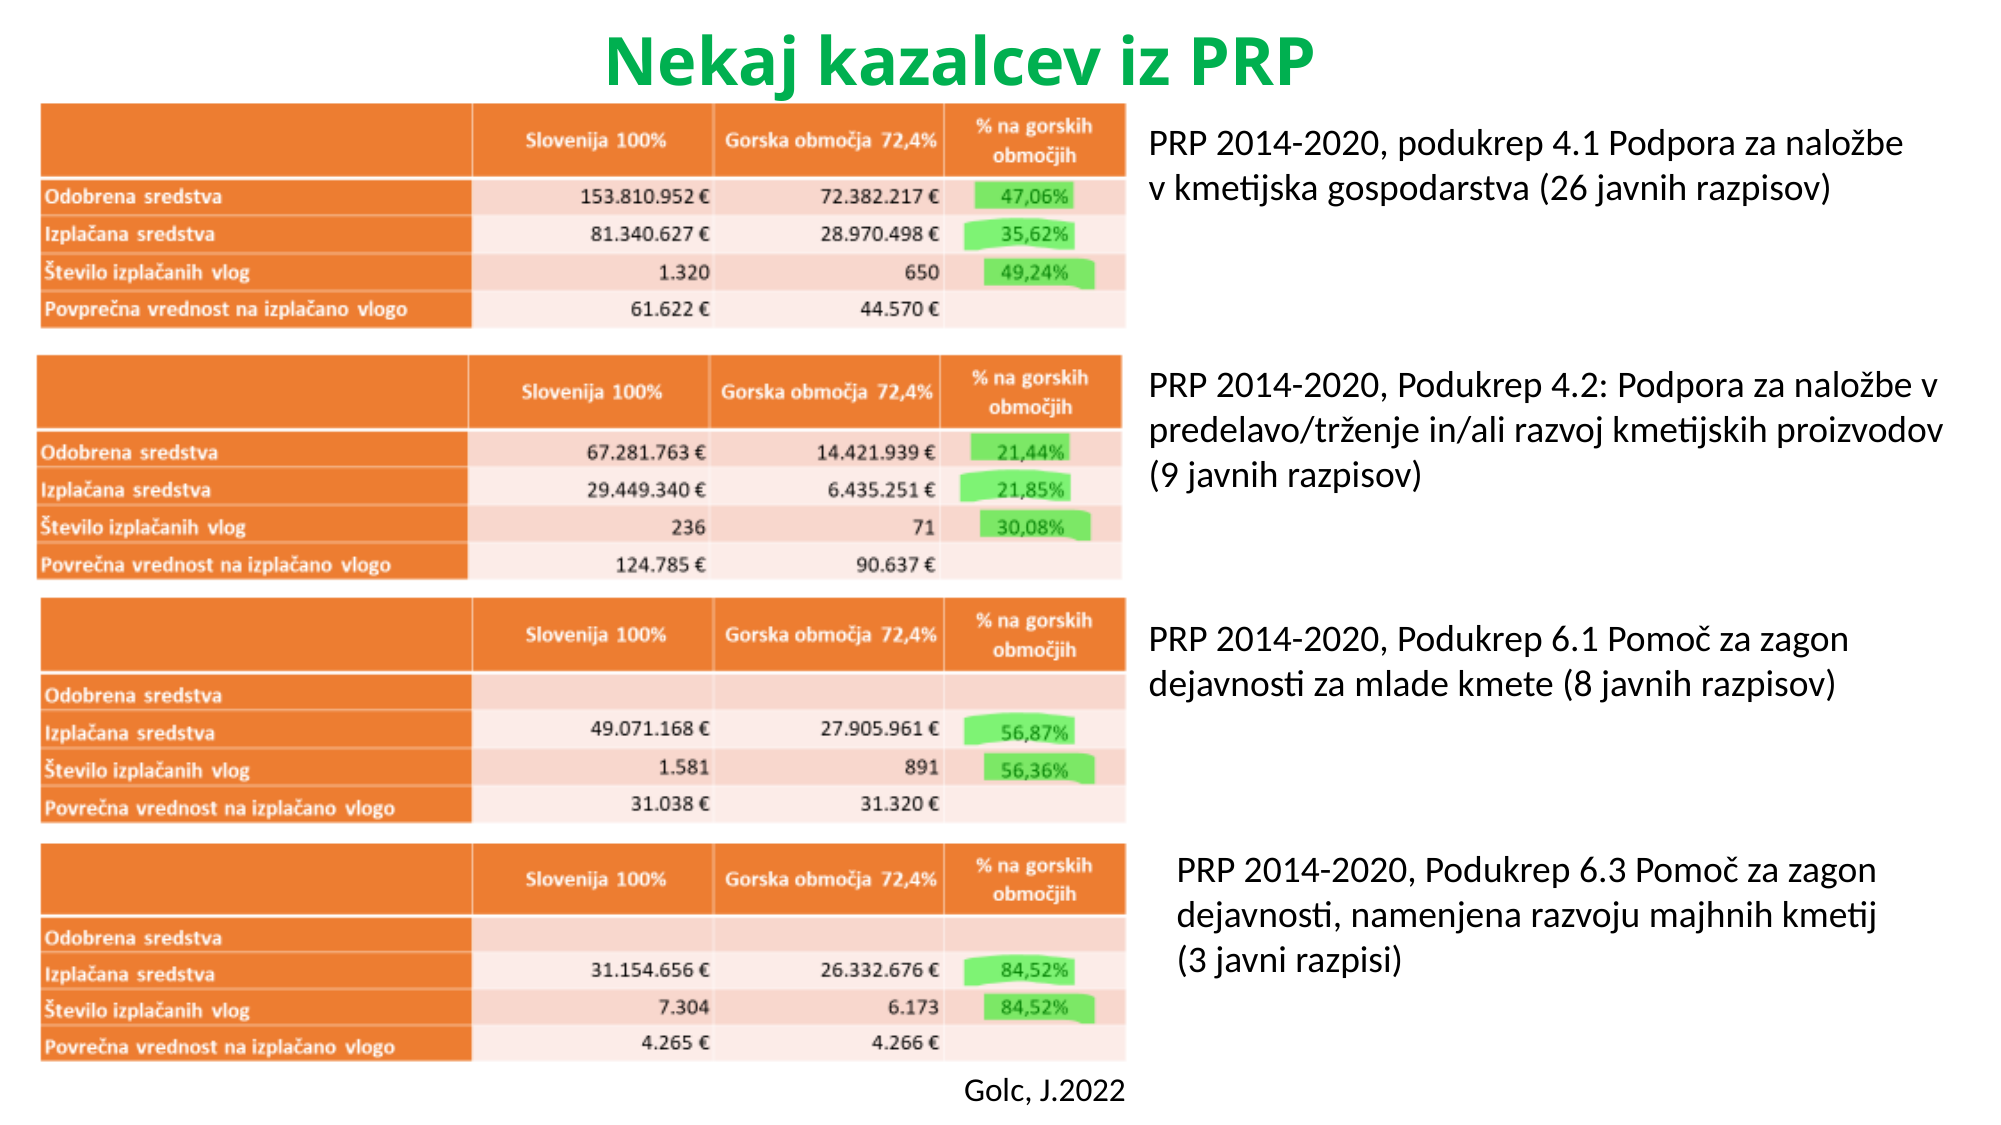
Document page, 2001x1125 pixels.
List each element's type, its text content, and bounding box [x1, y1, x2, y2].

picture [23, 343, 1162, 582]
picture [27, 837, 1166, 1074]
picture [27, 591, 1166, 829]
title Nekaj kazalcev iz PRP [97, 0, 1823, 110]
text_box PRP 2014-2020, podukrep 4.1 Podpora za naložbe v kmetijska gospodarstva (26 javnih razpisov) [1166, 110, 1932, 215]
text_box PRP 2014-2020, Podukrep 6.3 Pomoč za zagon dejavnosti, namenjena razvoju majhnih kmetij (3 javni razpisi) [1166, 837, 2000, 988]
text_box Golc, J.2022 [949, 1060, 1168, 1116]
text_box PRP 2014-2020, Podukrep 4.2: Podpora za naložbe v predelavo/trženje in/ali razvoj kmetijskih proizvodov (9 javnih razpisov) [1162, 352, 2000, 502]
picture [27, 102, 1166, 336]
text_box PRP 2014-2020, Podukrep 6.1 Pomoč za zagon dejavnosti za mlade kmete (8 javnih razpisov) [1166, 606, 2000, 712]
